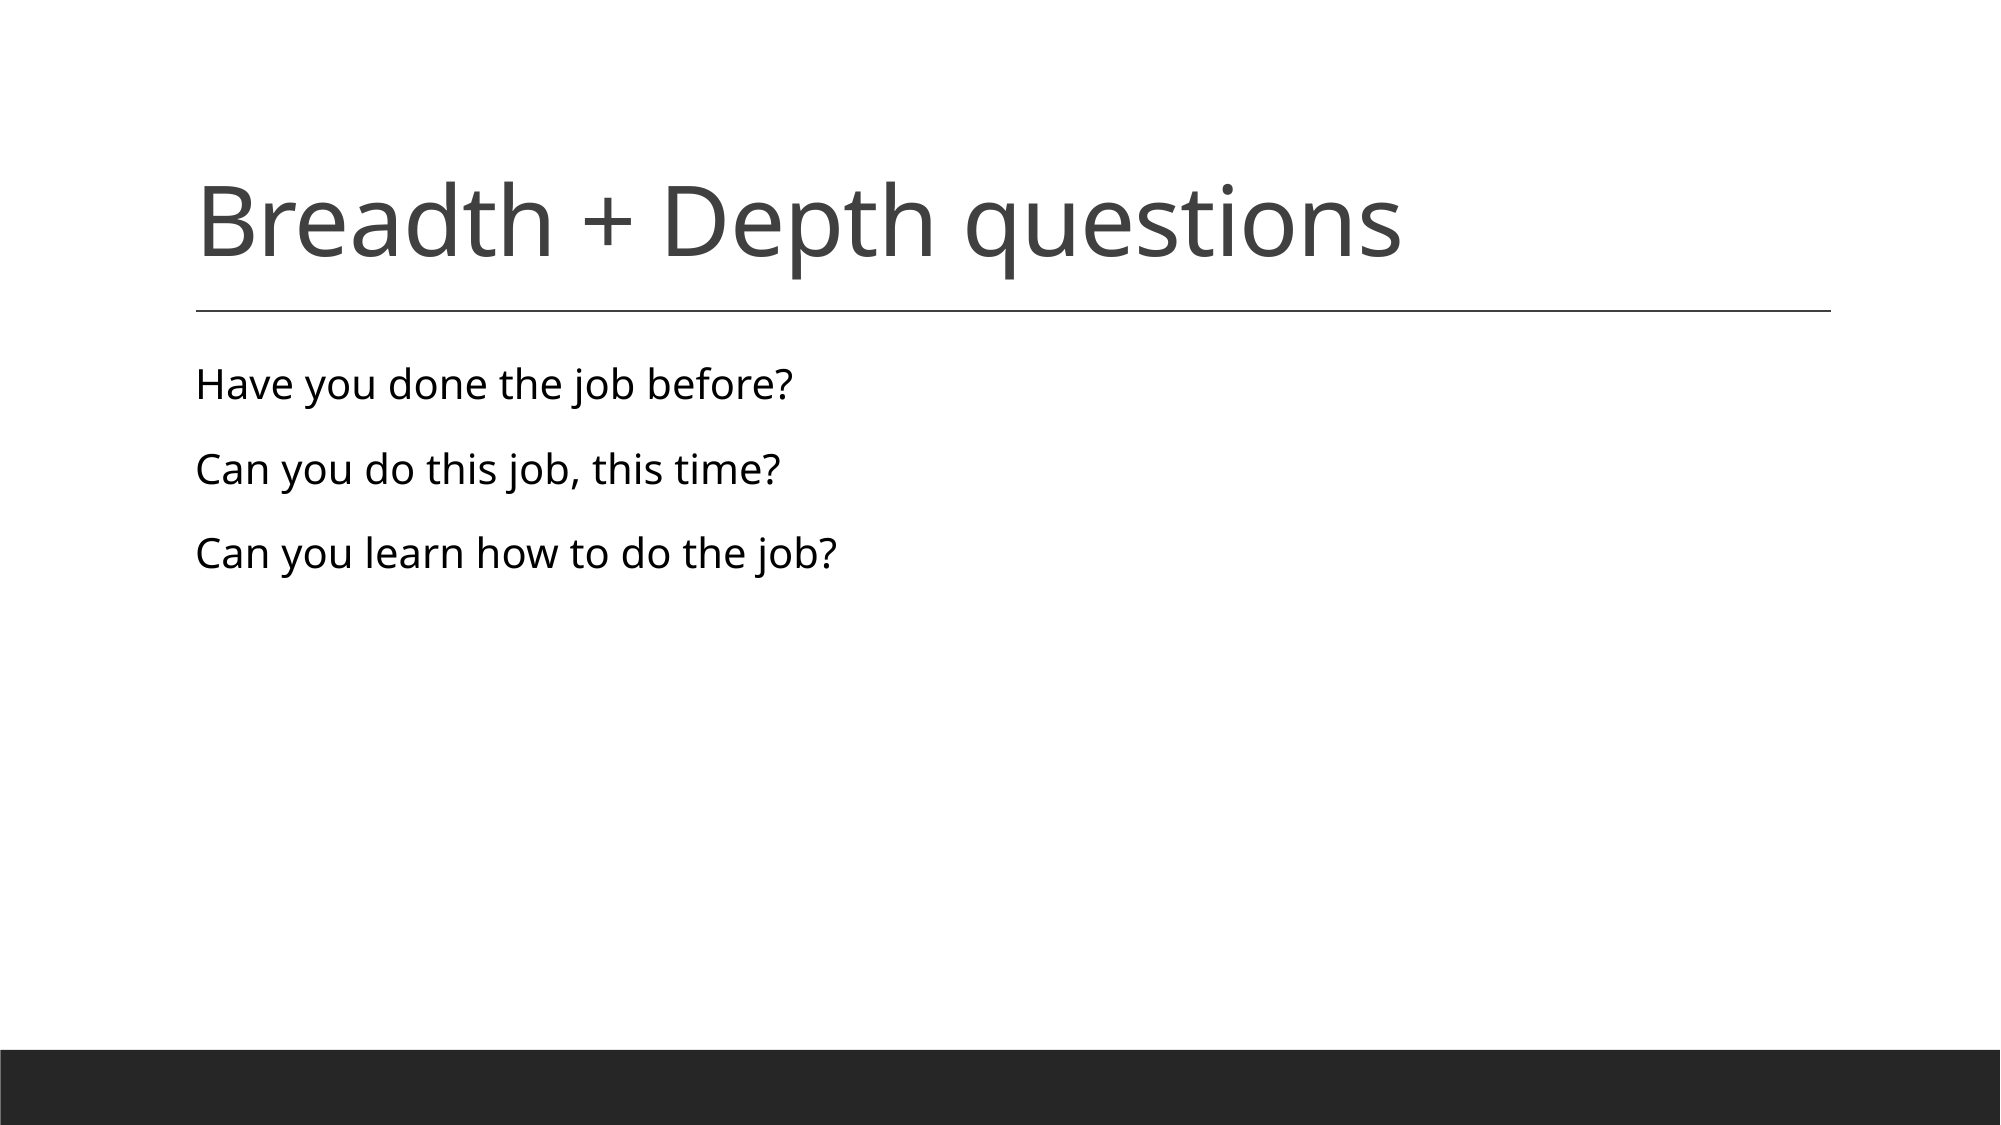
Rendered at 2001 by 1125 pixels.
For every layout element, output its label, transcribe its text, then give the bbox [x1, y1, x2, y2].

title Breadth + Depth questions [180, 47, 1879, 285]
list Have you done the job before? Can you do this job, this time? Can you learn how to do the job? [180, 345, 1830, 963]
